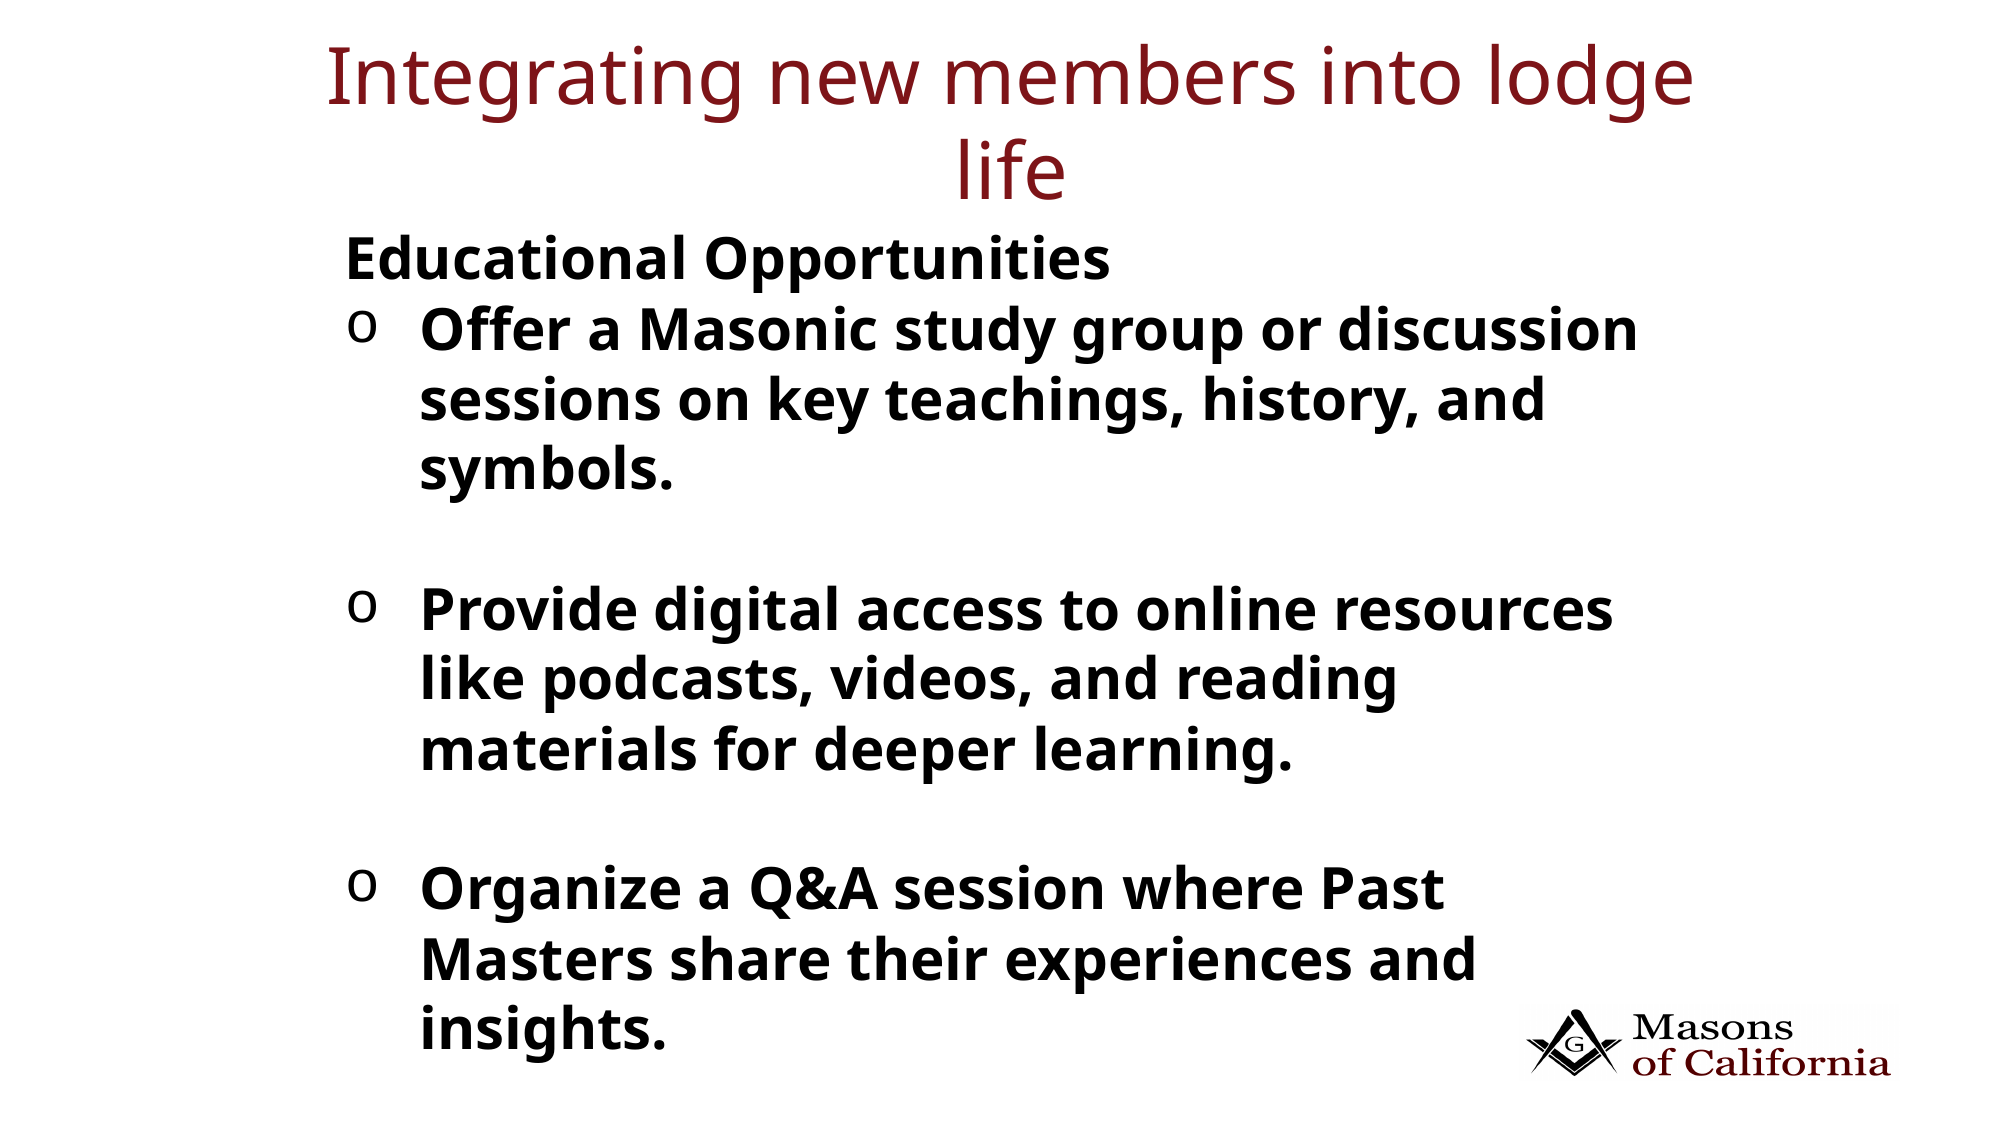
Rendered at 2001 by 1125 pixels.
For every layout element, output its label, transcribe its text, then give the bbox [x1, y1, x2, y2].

picture [1519, 1004, 1900, 1081]
text_box Educational Opportunities Offer a Masonic study group or discussion sessions on key teachings, history, and symbols. Provide digital access to online resources like podcasts, videos, and reading materials for deeper learning. Organize a Q&A session where Past Masters share their experiences and insights. [330, 214, 1659, 1069]
title Integrating new members into lodge life [307, 26, 1715, 215]
